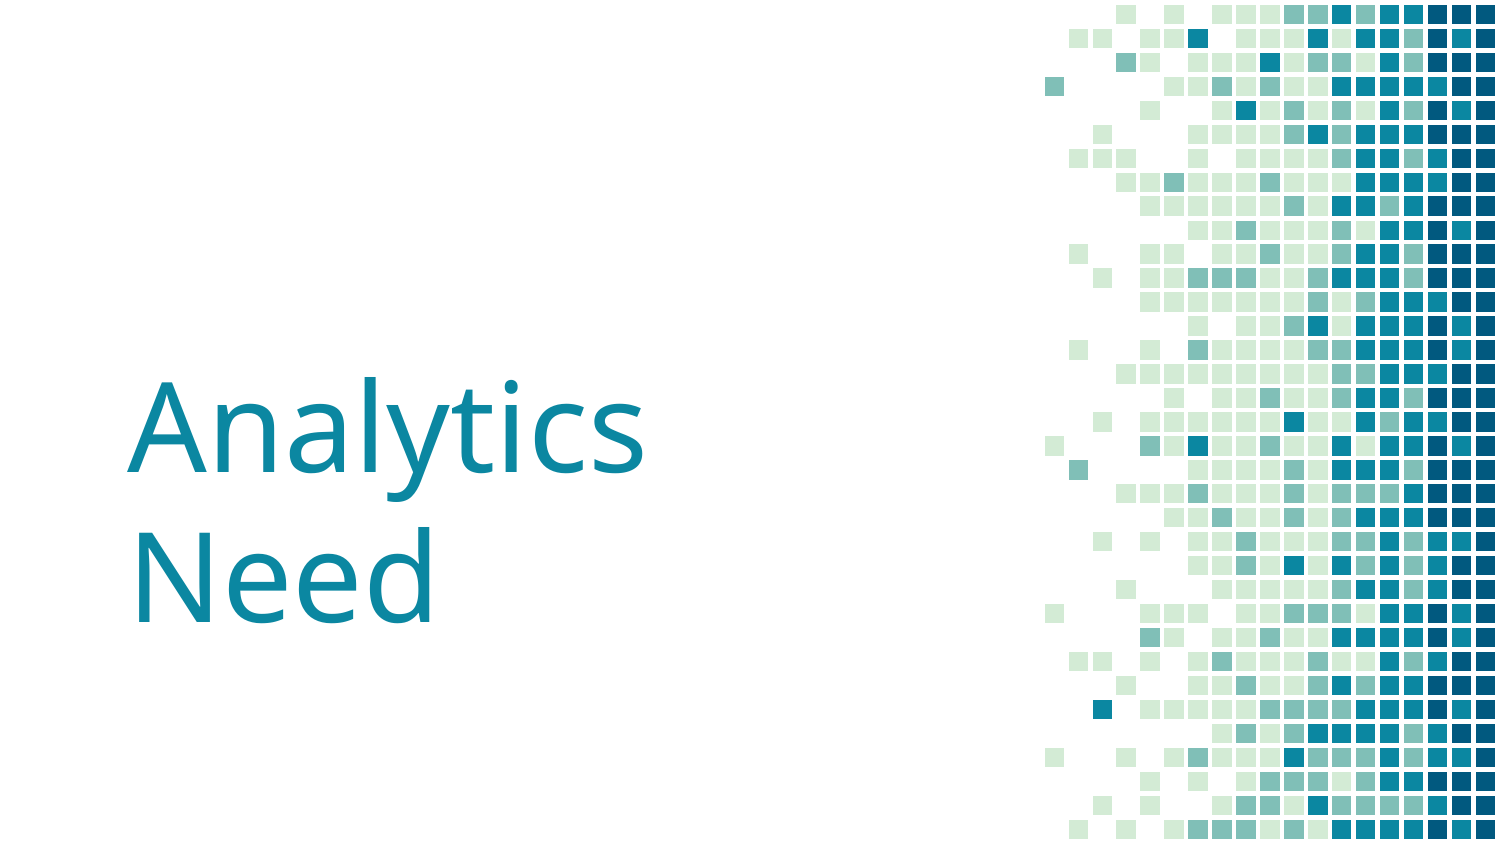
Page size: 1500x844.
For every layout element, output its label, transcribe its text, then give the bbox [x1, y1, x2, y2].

title Analytics Need [112, 472, 977, 663]
